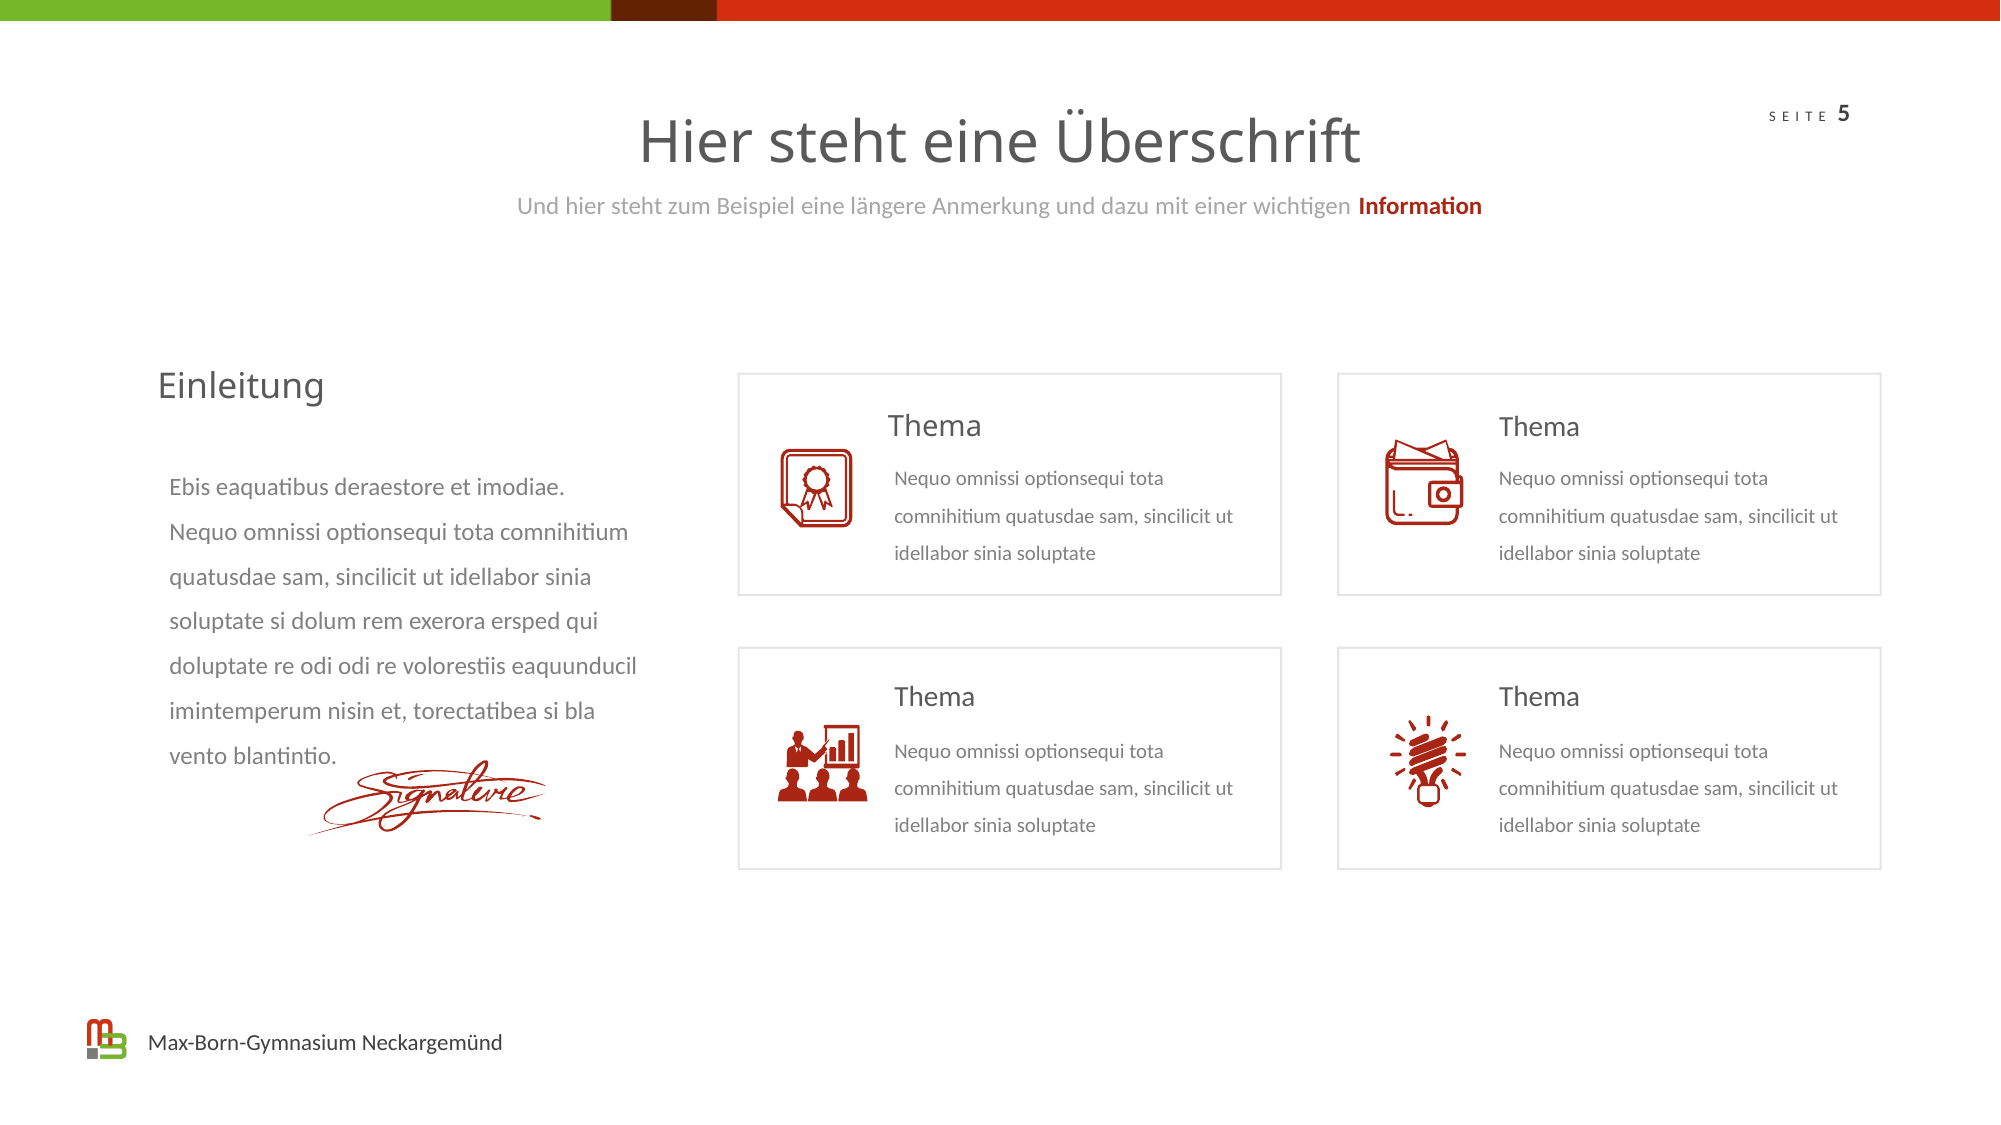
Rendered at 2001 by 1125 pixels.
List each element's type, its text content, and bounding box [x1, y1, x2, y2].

text_box Nequo omnissi optionsequi tota comnihitium quatusdae sam, sincilicit ut idellabor sinia soluptate [1484, 445, 1855, 573]
text_box [1408, 720, 1417, 732]
text_box [1408, 733, 1447, 808]
text_box [777, 724, 868, 802]
text_box [1451, 767, 1462, 777]
text_box [307, 760, 546, 836]
text_box Nequo omnissi optionsequi tota comnihitium quatusdae sam, sincilicit ut idellabor sinia soluptate [879, 717, 1250, 845]
text_box [1455, 752, 1466, 757]
text_box [1337, 647, 1882, 870]
text_box [1389, 752, 1402, 757]
text_box [1337, 373, 1882, 596]
text_box [1451, 733, 1462, 742]
text_box Thema [879, 670, 991, 717]
text_box Und hier steht zum Beispiel eine längere Anmerkung und dazu mit einer wichtigen Information [502, 182, 1498, 227]
text_box [1426, 715, 1431, 727]
text_box [738, 647, 1282, 870]
text_box Thema [1484, 670, 1596, 717]
picture [0, 0, 2000, 21]
text_box [1441, 778, 1449, 790]
text_box Thema [873, 399, 998, 450]
text_box [1394, 733, 1406, 742]
text_box [1394, 767, 1406, 777]
text_box Hier steht eine Überschrift [623, 96, 1377, 182]
text_box [780, 448, 853, 528]
text_box Einleitung [142, 355, 341, 413]
text_box Nequo omnissi optionsequi tota comnihitium quatusdae sam, sincilicit ut idellabor sinia soluptate [1484, 717, 1855, 845]
text_box Nequo omnissi optionsequi tota comnihitium quatusdae sam, sincilicit ut idellabor sinia soluptate [879, 445, 1250, 573]
text_box [1385, 439, 1464, 526]
picture [87, 1019, 127, 1059]
text_box [738, 373, 1282, 596]
text_box Thema [1484, 399, 1596, 445]
text_box Ebis eaquatibus deraestore et imodiae. Nequo omnissi optionsequi tota comnihitium quatusdae sam, sincilicit ut idellabor sinia soluptate si dolum rem exerora ersped qui doluptate re odi odi re volorestiis eaquunducil imintemperum nisin et, torectatibea si bla vento blantintio. [154, 447, 673, 777]
text_box [1441, 720, 1449, 732]
